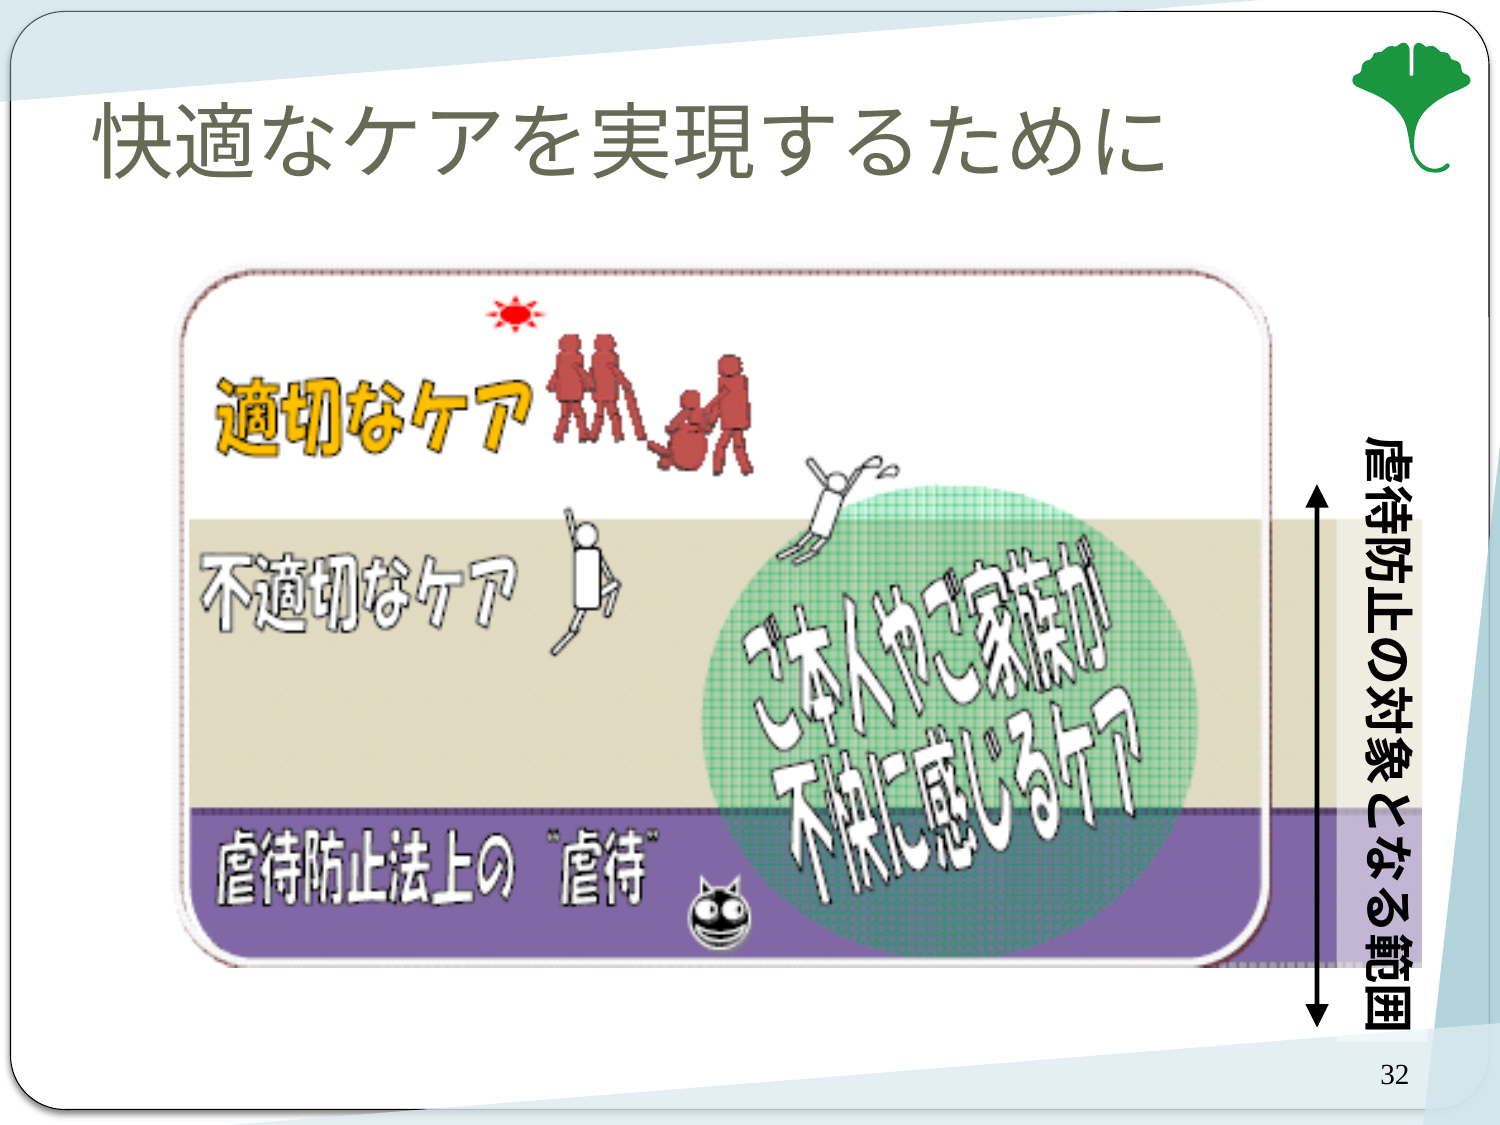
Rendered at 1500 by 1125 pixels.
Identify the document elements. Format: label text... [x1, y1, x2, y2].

text_box 虐待防止の対象となる範囲 [1336, 977, 1428, 1042]
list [149, 253, 1426, 972]
title 快適なケアを実現するために [75, 45, 1425, 233]
text_box [1306, 980, 1328, 1028]
slide_number 32 [1074, 1042, 1425, 1103]
